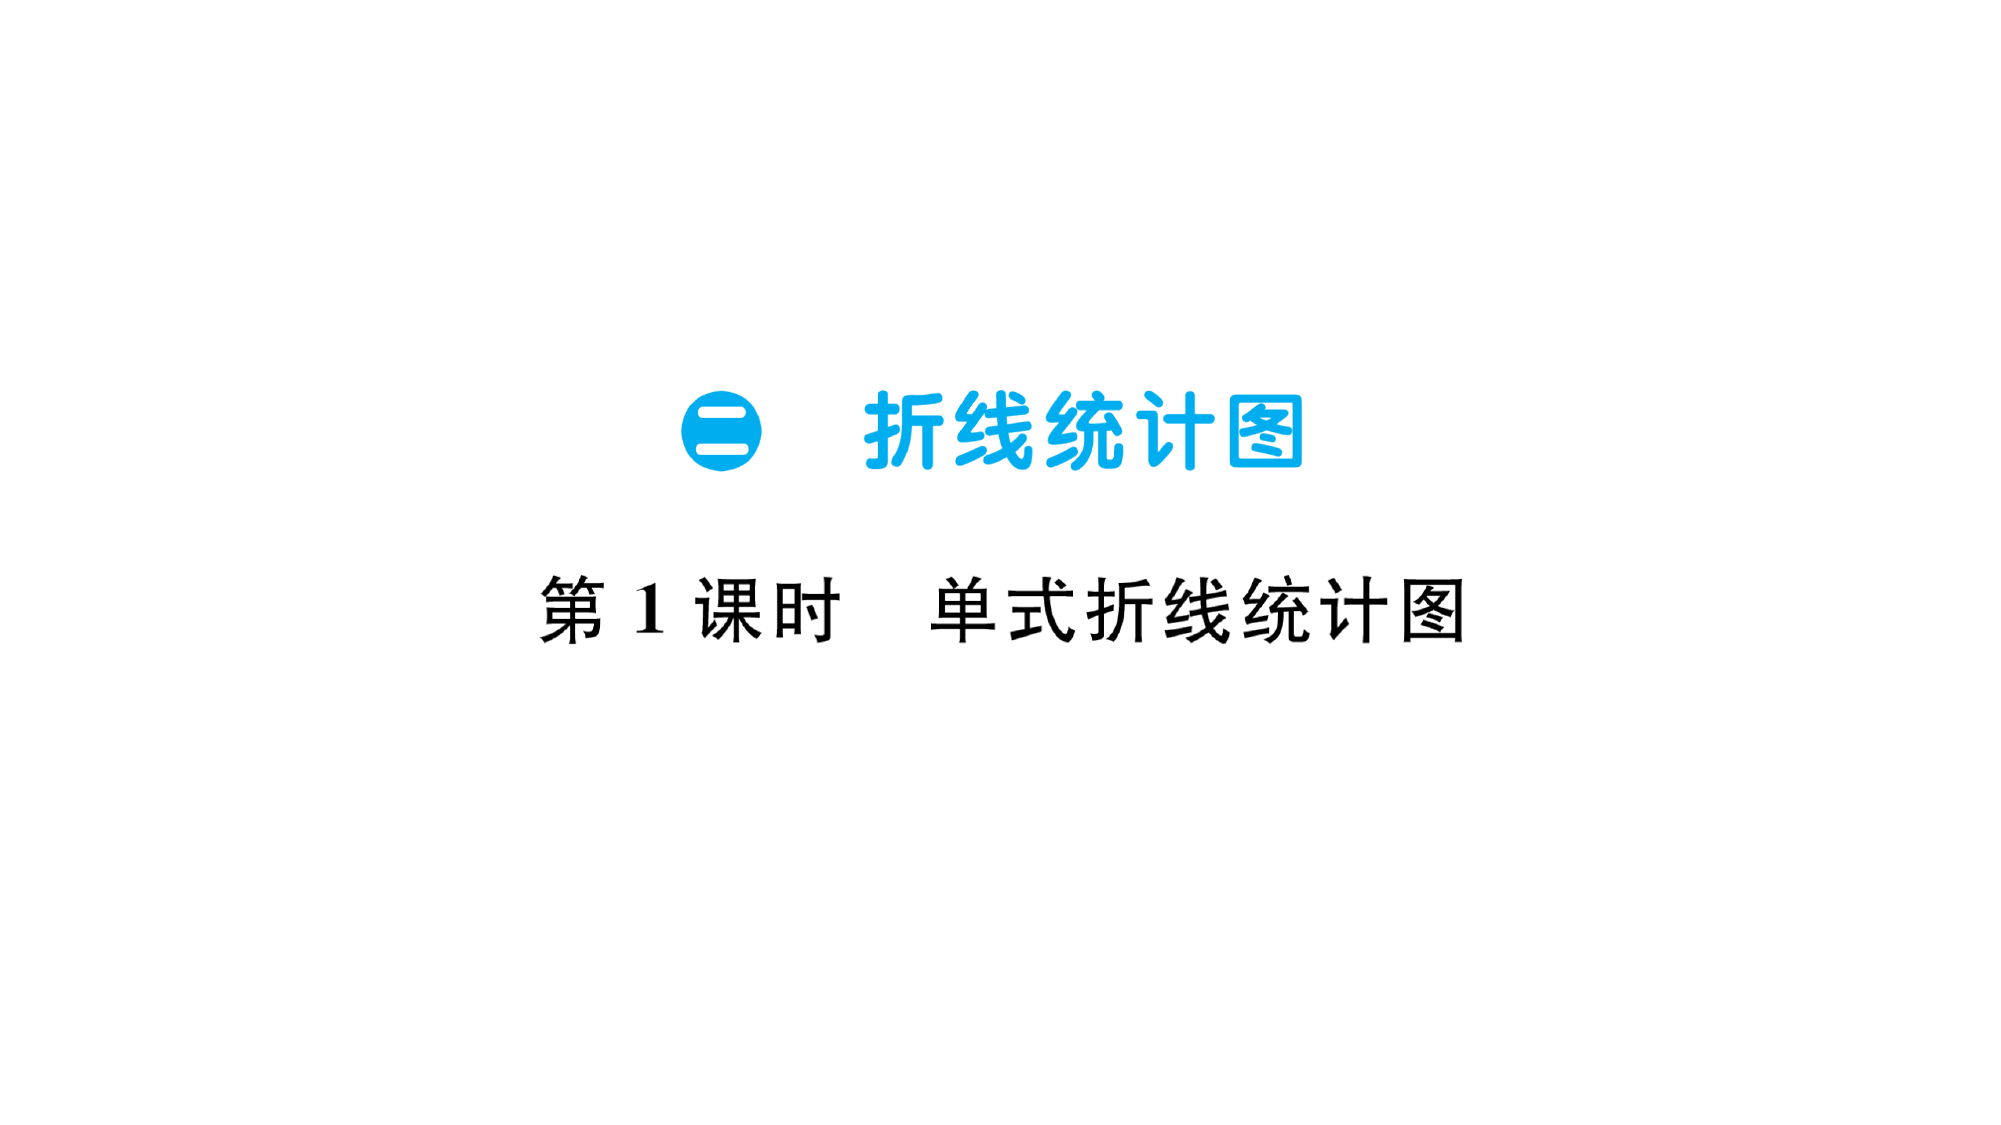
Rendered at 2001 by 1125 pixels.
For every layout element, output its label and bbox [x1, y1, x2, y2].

picture [532, 562, 1468, 658]
picture [677, 361, 1323, 488]
